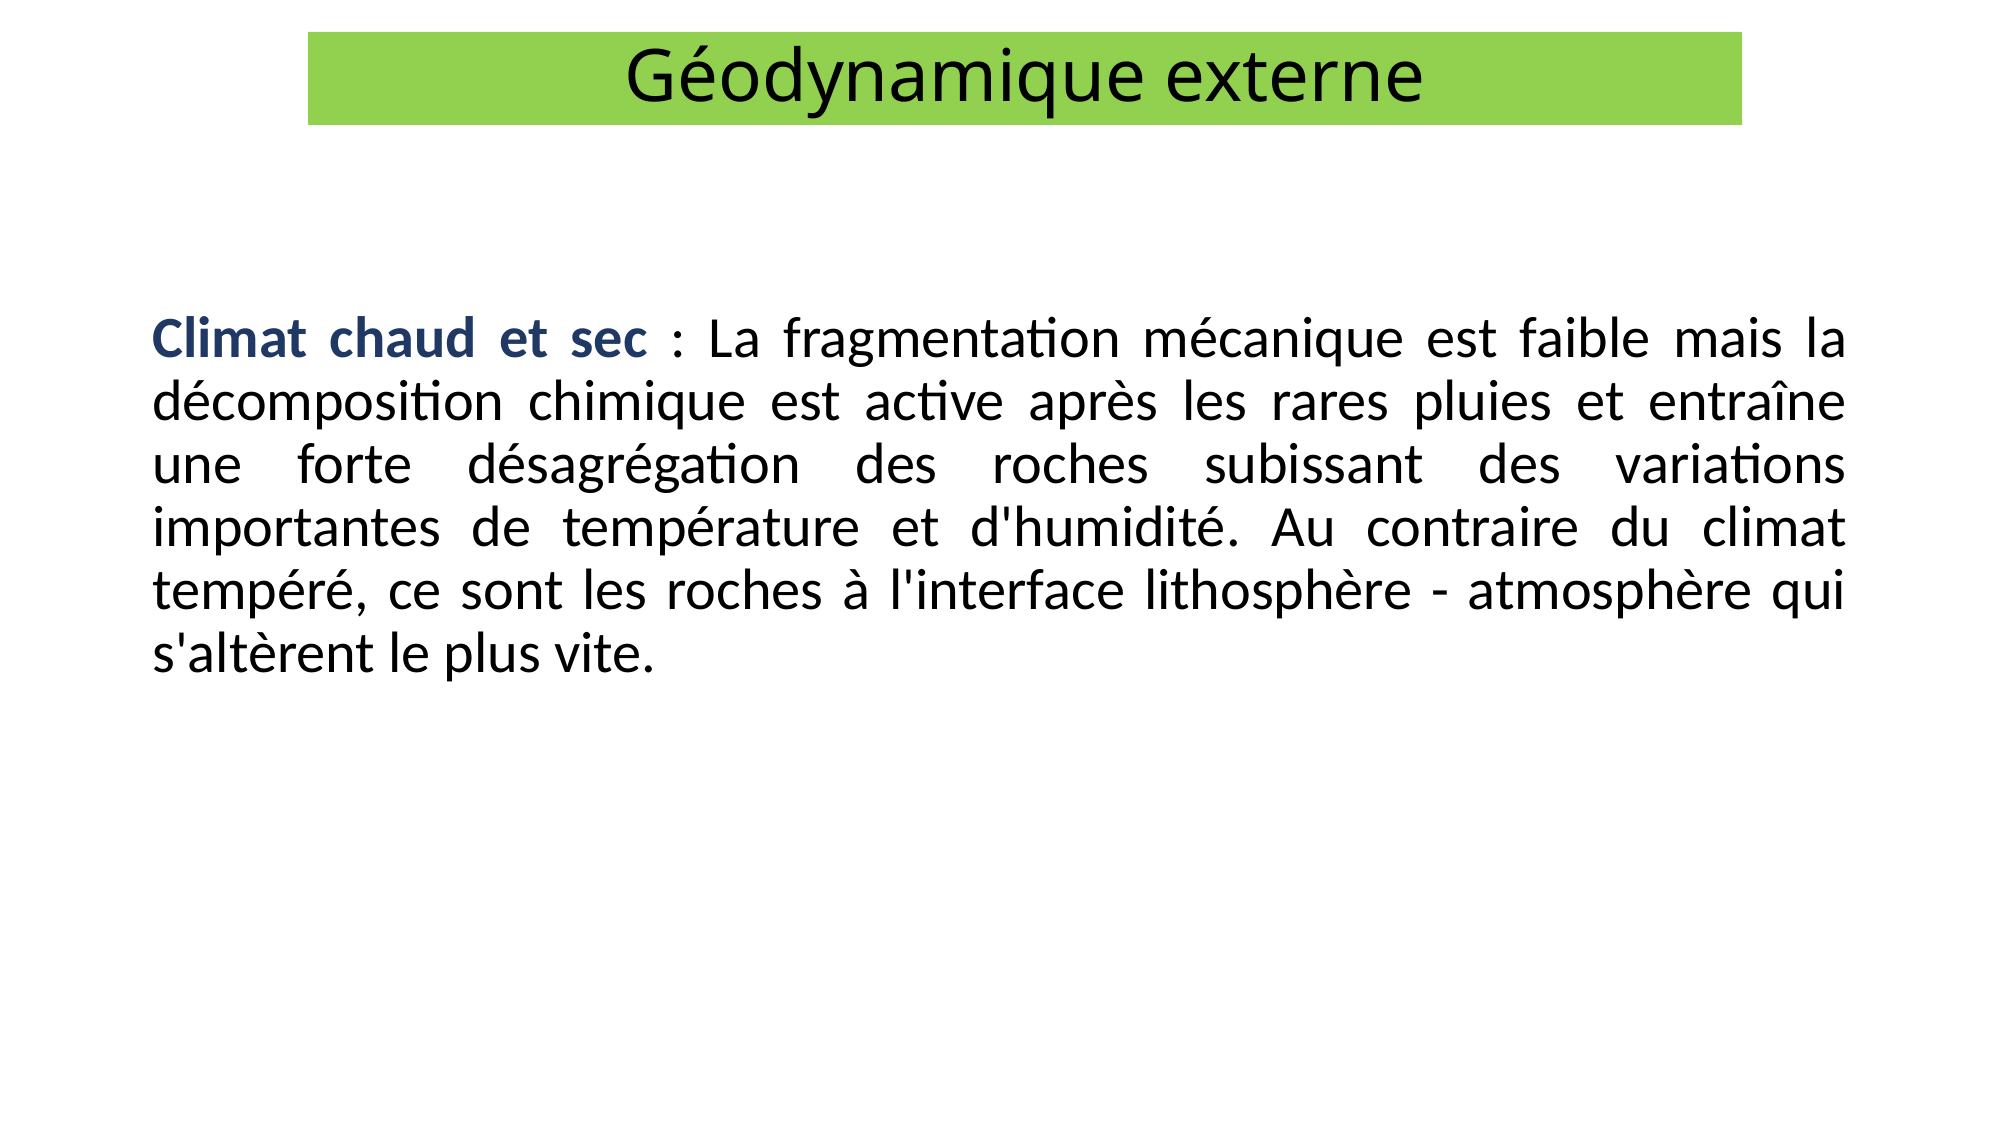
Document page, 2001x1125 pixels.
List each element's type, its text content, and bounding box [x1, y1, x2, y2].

list Climat chaud et sec : La fragmentation mécanique est faible mais la décomposition chimique est active après les rares pluies et entraîne une forte désagrégation des roches subissant des variations importantes de température et d'humidité. Au contraire du climat tempéré, ce sont les roches à l'interface lithosphère - atmosphère qui s'altèrent le plus vite. [137, 299, 1863, 1014]
text_box Géodynamique externe [308, 31, 1743, 125]
